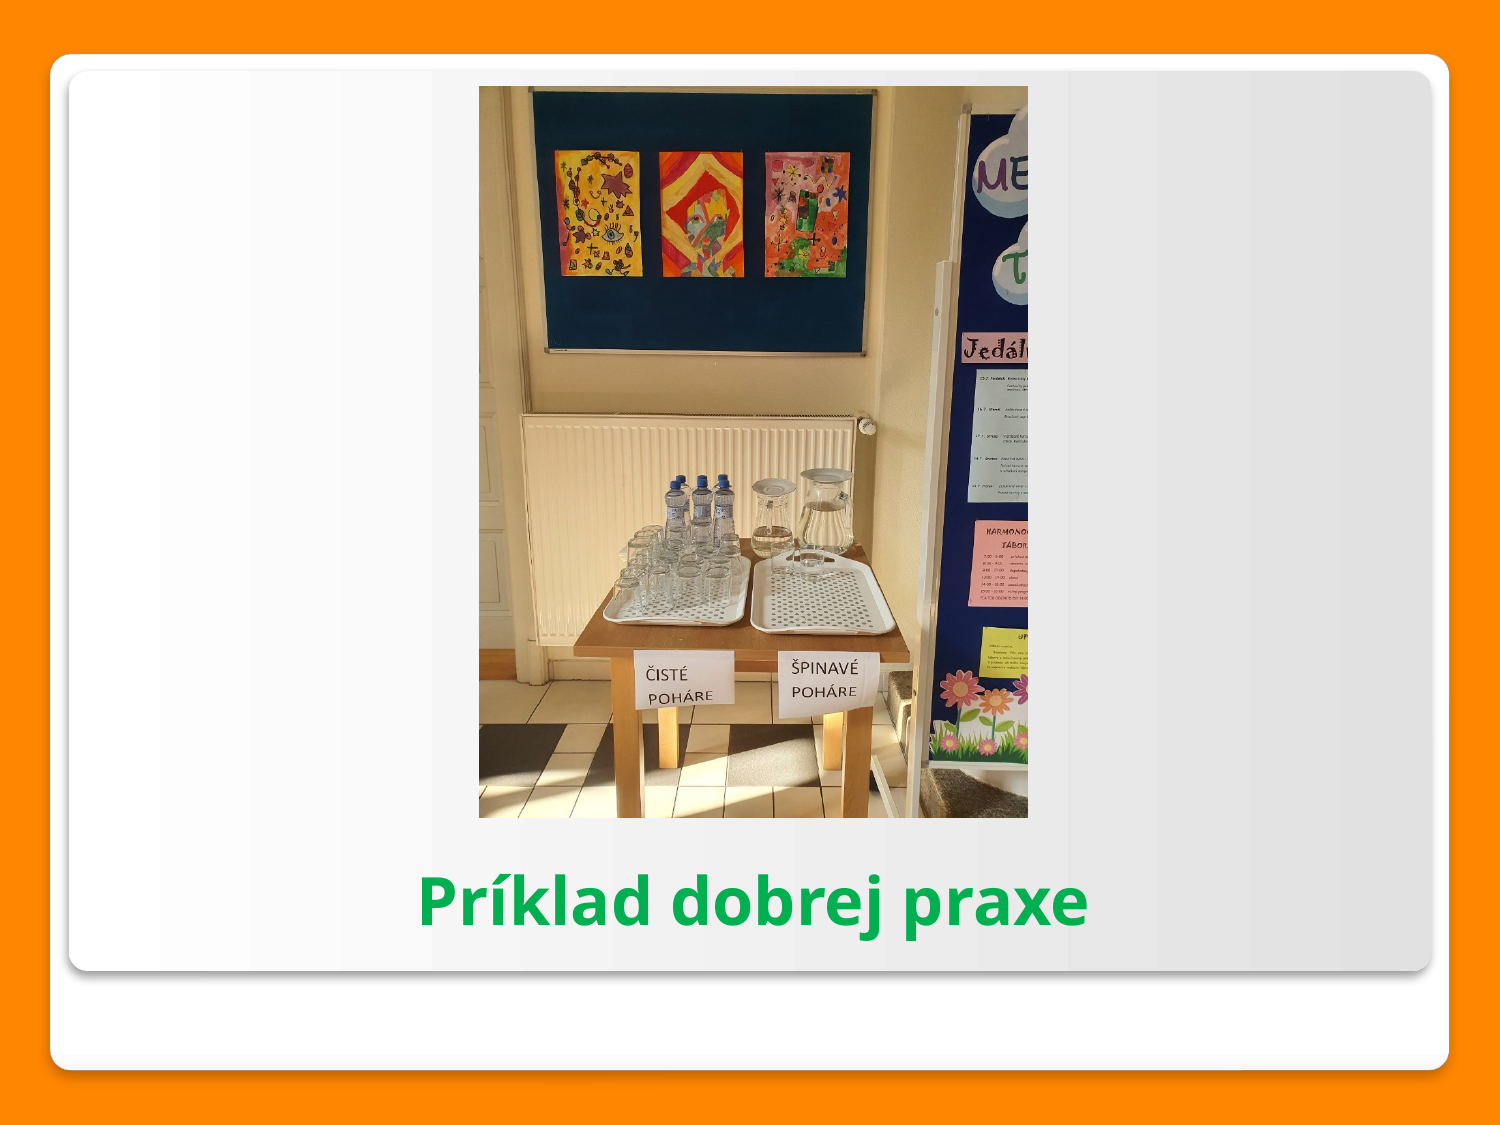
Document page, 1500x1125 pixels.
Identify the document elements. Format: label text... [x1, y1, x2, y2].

title Príklad dobrej praxe [82, 817, 1425, 991]
picture [478, 85, 1029, 819]
